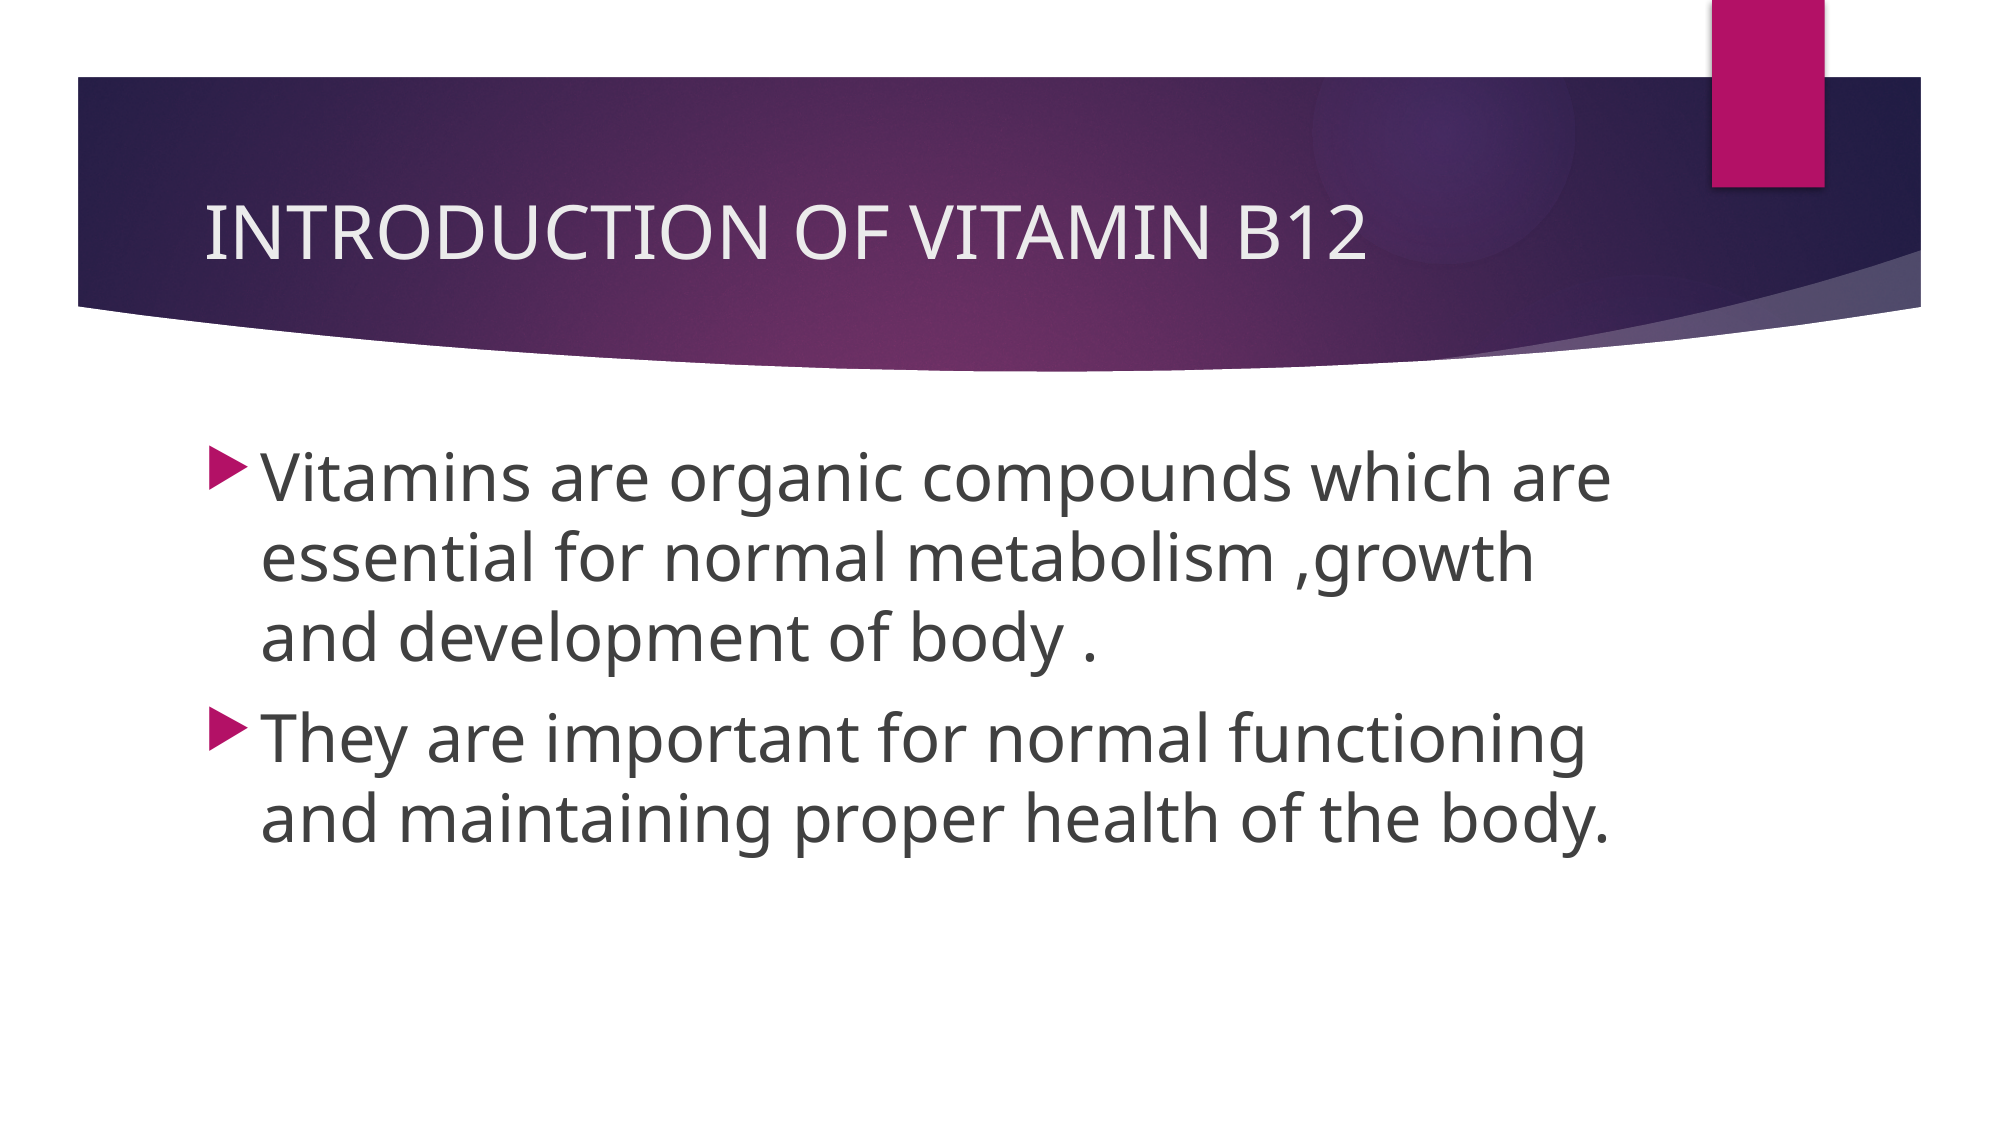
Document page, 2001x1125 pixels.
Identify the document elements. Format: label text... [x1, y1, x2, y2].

title INTRODUCTION OF VITAMIN B12 [189, 159, 1627, 299]
list Vitamins are organic compounds which are essential for normal metabolism ,growth and development of body . They are important for normal functioning and maintaining proper health of the body. [189, 427, 1638, 988]
